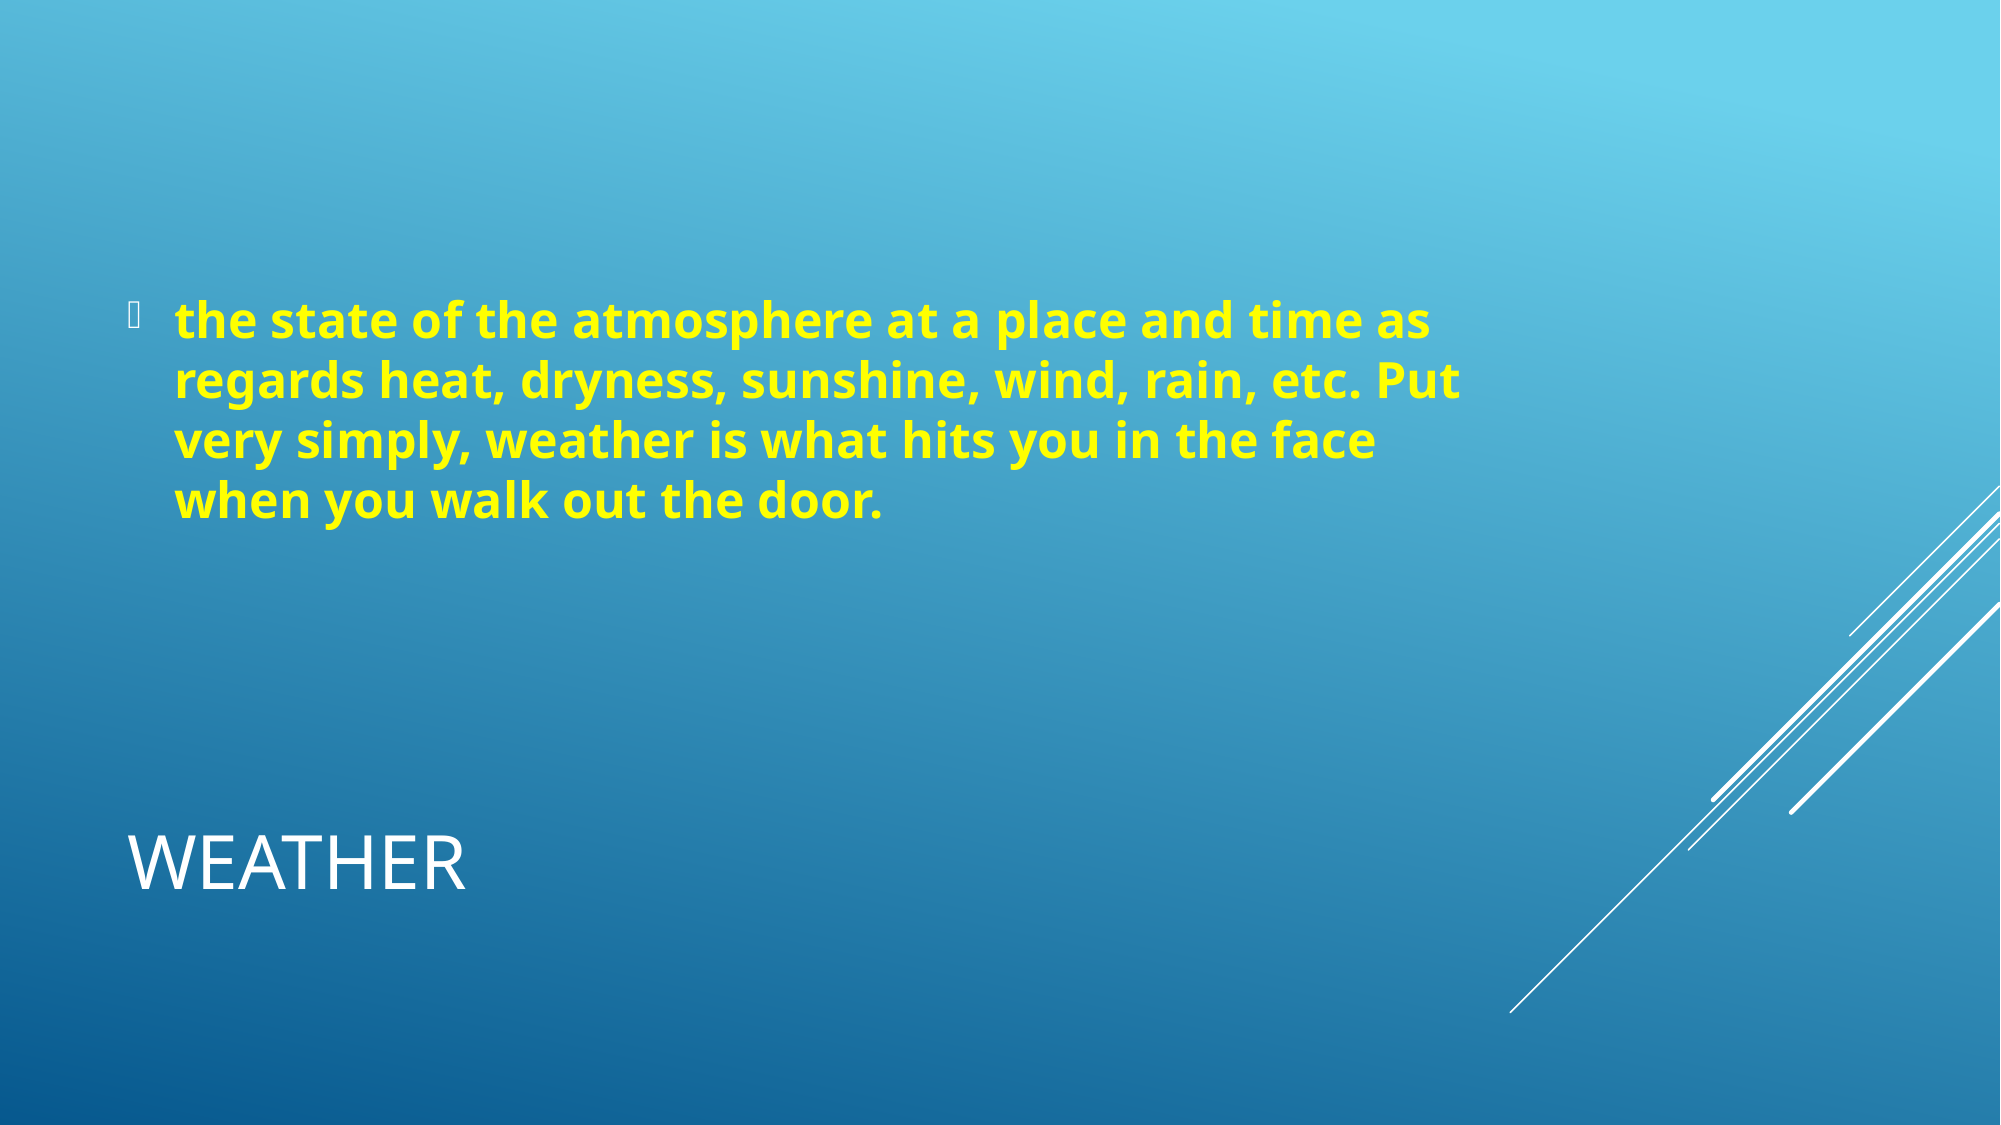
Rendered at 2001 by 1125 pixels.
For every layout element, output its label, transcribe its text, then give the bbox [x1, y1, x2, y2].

list the state of the atmosphere at a place and time as regards heat, dryness, sunshine, wind, rain, etc. Put very simply, weather is what hits you in the face when you walk out the door. [112, 112, 1513, 706]
title Weather [112, 736, 1513, 984]
